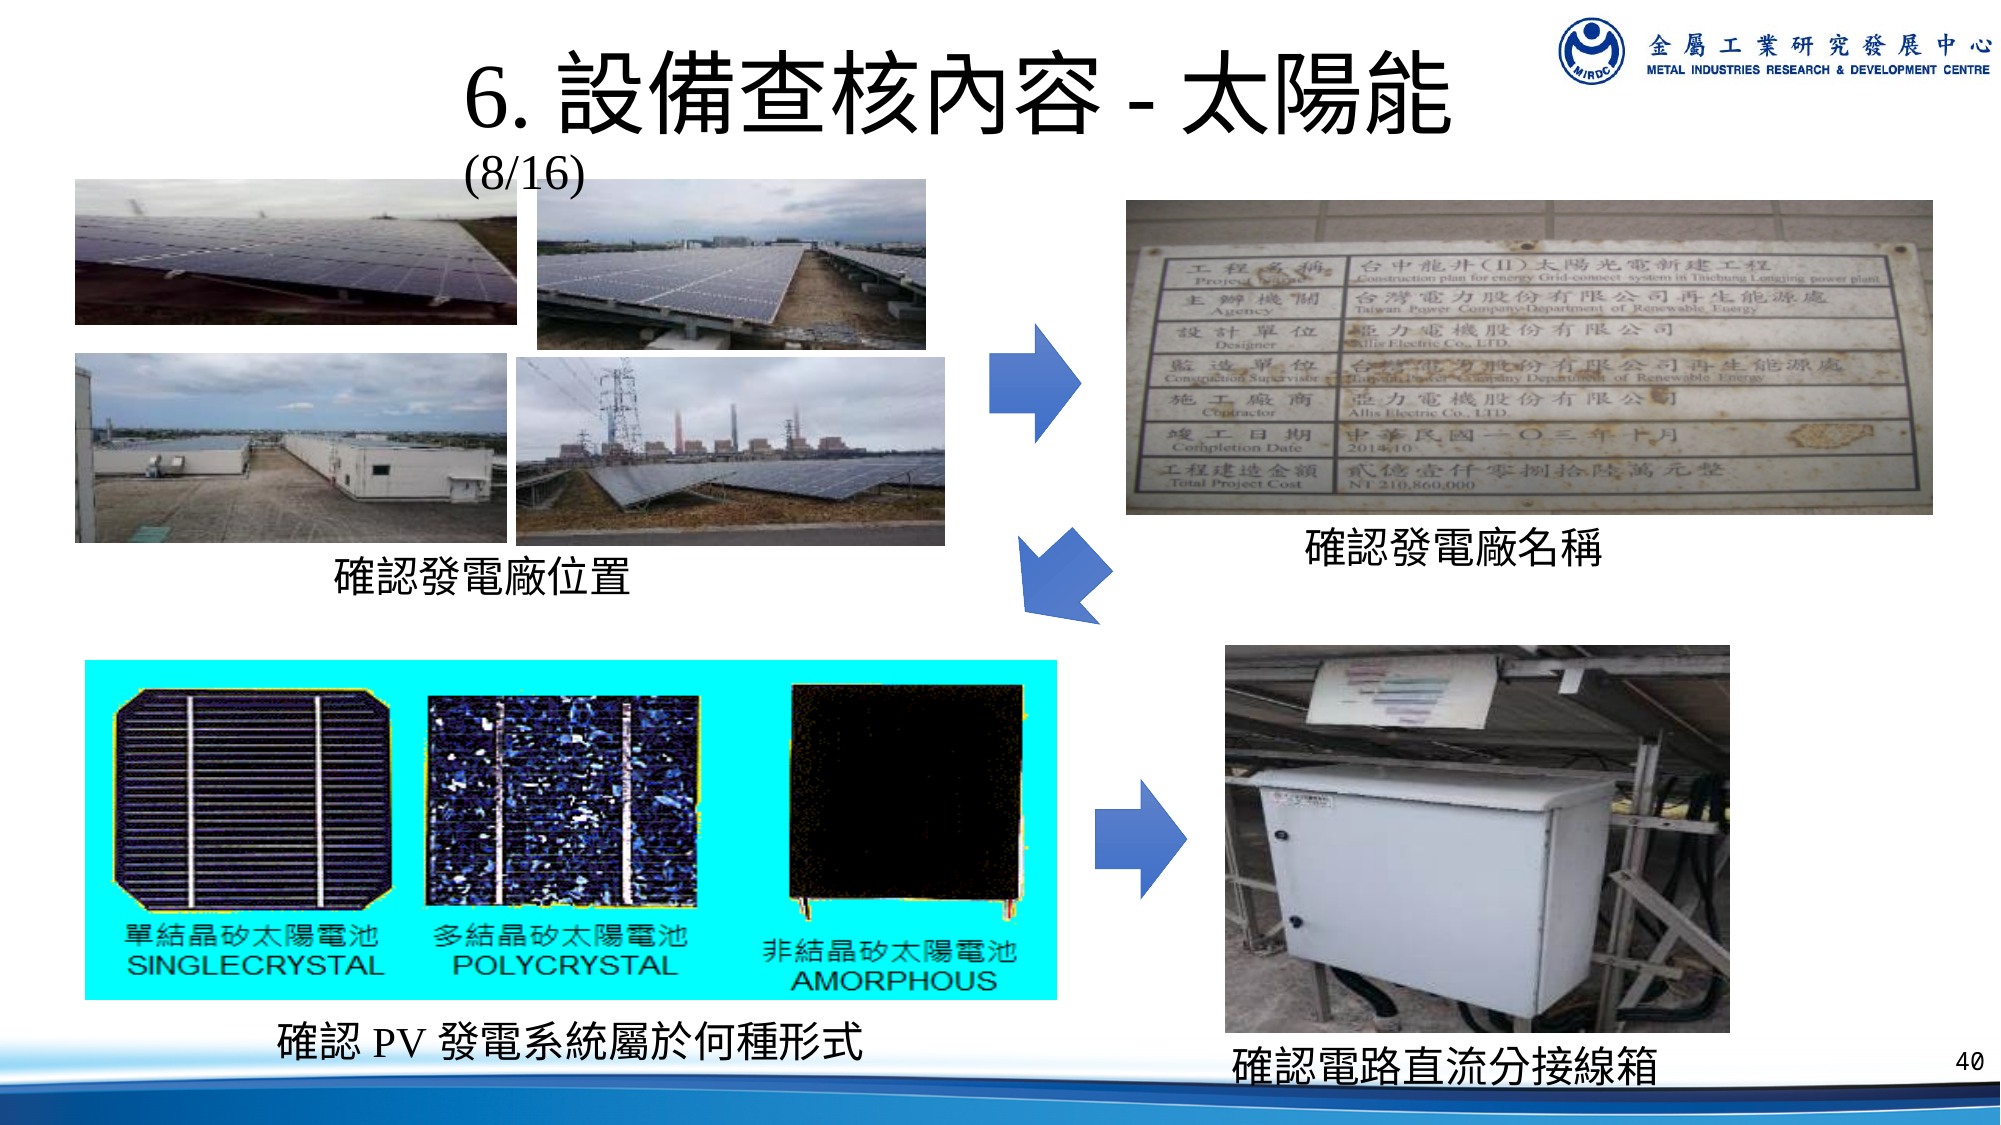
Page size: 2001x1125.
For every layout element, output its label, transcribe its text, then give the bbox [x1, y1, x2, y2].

title 6.設備查核內容-太陽能(8/16) [448, 59, 1552, 189]
picture [516, 357, 945, 546]
picture [1126, 200, 1933, 515]
picture [75, 353, 507, 543]
text_box 確認PV發電系統屬於何種形式 [261, 1007, 880, 1074]
text_box 確認發電廠位置 [318, 542, 648, 609]
picture [1225, 645, 1730, 1033]
text_box [1018, 527, 1114, 625]
picture [75, 179, 517, 325]
text_box 確認發電廠名稱 [1289, 515, 1619, 580]
text_box 確認電路直流分接線箱 [1217, 1032, 1675, 1099]
text_box [1095, 778, 1188, 900]
picture [1550, 0, 2000, 96]
slide_number 40 [1550, 1032, 2000, 1093]
text_box [989, 322, 1082, 444]
picture [85, 660, 1057, 1000]
picture [537, 179, 926, 350]
